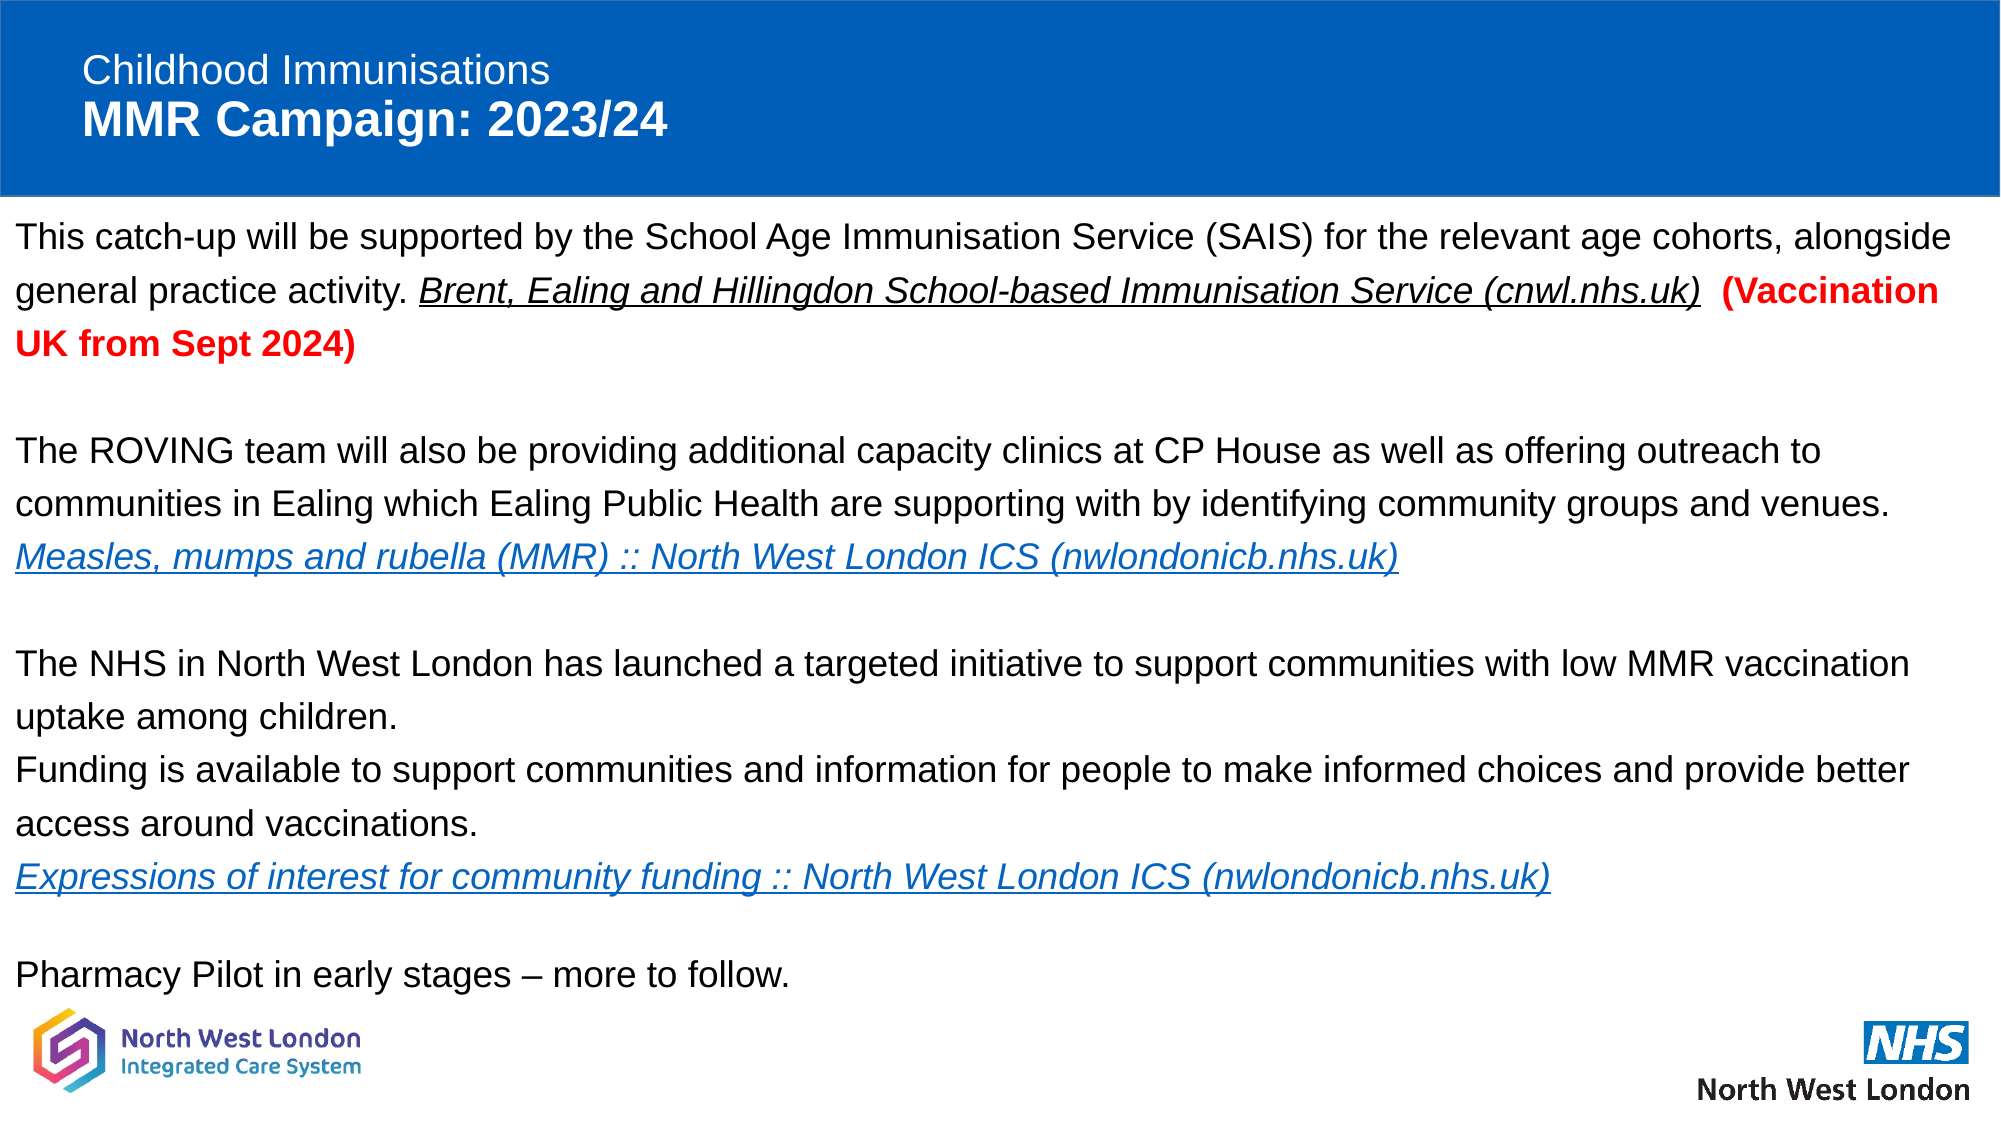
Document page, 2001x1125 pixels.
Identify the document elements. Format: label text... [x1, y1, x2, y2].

picture [31, 1012, 363, 1106]
picture [1696, 1021, 1971, 1107]
title Childhood Immunisations MMR Campaign: 2023/24 [66, 53, 1934, 143]
list This catch-up will be supported by the School Age Immunisation Service (SAIS) for the relevant age cohorts, alongside general practice activity. Brent, Ealing and Hillingdon School-based Immunisation Service (cnwl.nhs.uk) (Vaccination UK from Sept 2024) The ROVING team will also be providing additional capacity clinics at CP House as well as offering outreach to communities in Ealing which Ealing Public Health are supporting with by identifying community groups and venues. Measles, mumps and rubella (MMR) :: North West London ICS (nwlondonicb.nhs.uk) The NHS in North West London has launched a targeted initiative to support communities with low MMR vaccination uptake among children. Funding is available to support communities and information for people to make informed choices and provide better access around vaccinations. Expressions of interest for community funding :: North West London ICS (nwlondonicb.nhs.uk) Pharmacy Pilot in early stages – more to follow. [0, 196, 2000, 1012]
